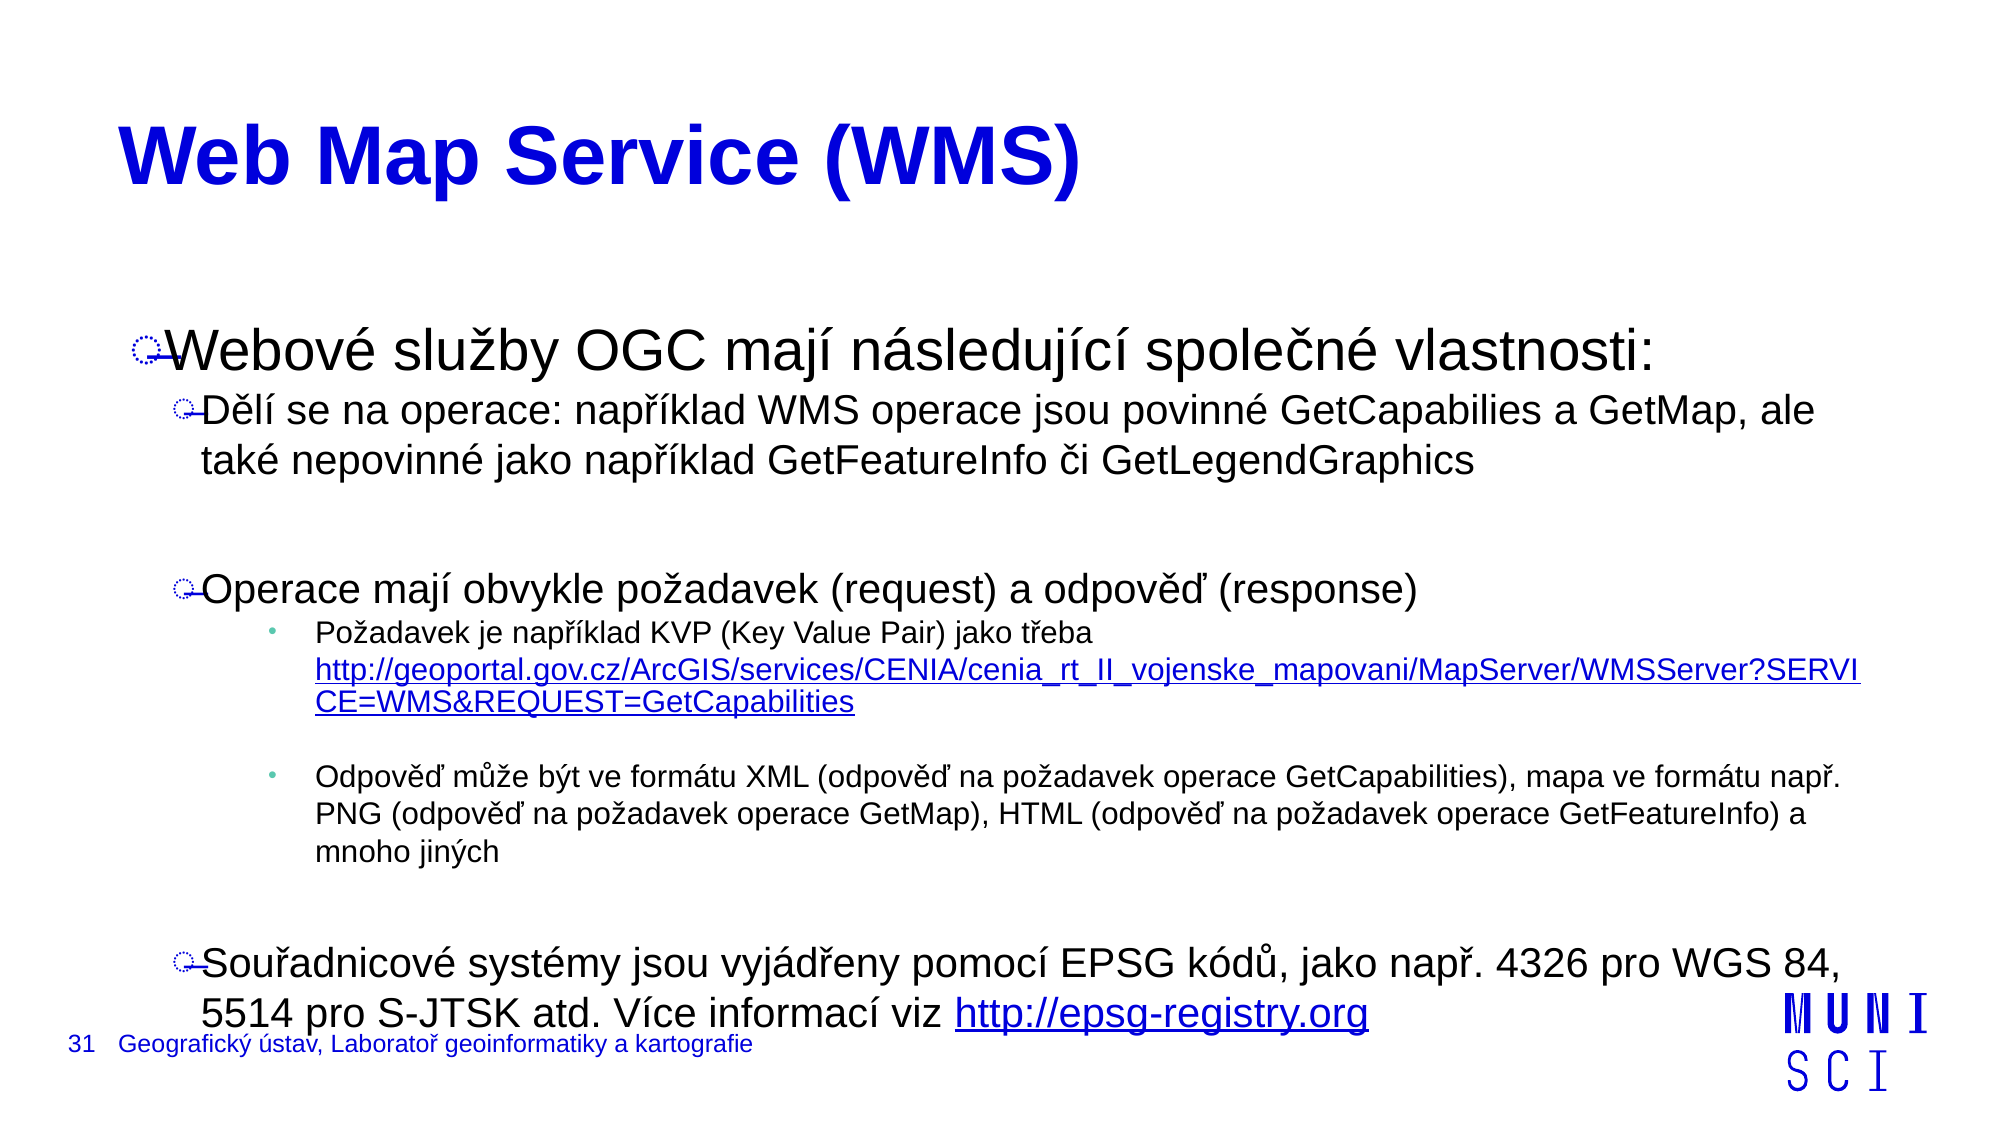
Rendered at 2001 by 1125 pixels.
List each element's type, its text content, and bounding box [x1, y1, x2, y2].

footer Geografický ústav, Laboratoř geoinformatiky a kartografie [118, 1021, 1418, 1063]
list Webové služby OGC mají následující společné vlastnosti: Dělí se na operace: například WMS operace jsou povinné GetCapabilies a GetMap, ale také nepovinné jako například GetFeatureInfo či GetLegendGraphics Operace mají obvykle požadavek (request) a odpověď (response) Požadavek je například KVP (Key Value Pair) jako třeba http://geoportal.gov.cz/ArcGIS/services/CENIA/cenia_rt_II_vojenske_mapovani/MapServer/WMSServer?SERVICE=WMS&REQUEST=GetCapabilities Odpověď může být ve formátu XML (odpověď na požadavek operace GetCapabilities), mapa ve formátu např. PNG (odpověď na požadavek operace GetMap), HTML (odpověď na požadavek operace GetFeatureInfo) a mnoho jiných Souřadnicové systémy jsou vyjádřeny pomocí EPSG kódů, jako např. 4326 pro WGS 84, 5514 pro S-JTSK atd. Více informací viz http://epsg-registry.org [118, 277, 1883, 875]
slide_number 31 [67, 1021, 110, 1063]
title Web Map Service (WMS) [118, 118, 1883, 193]
